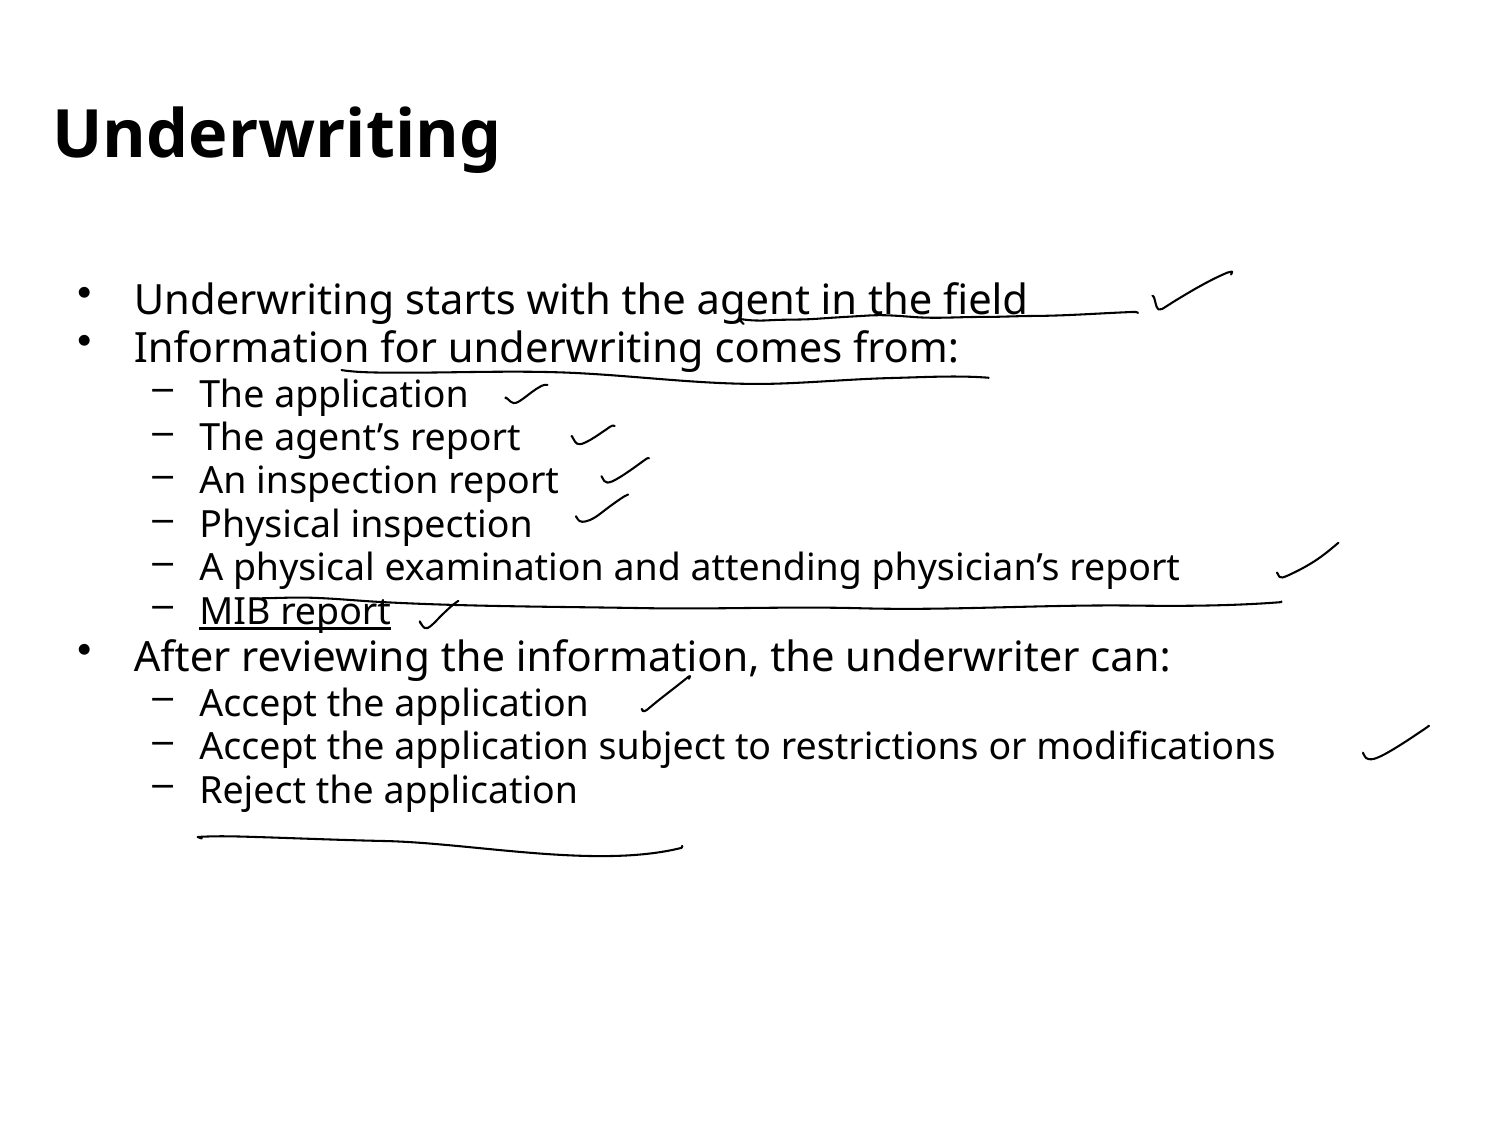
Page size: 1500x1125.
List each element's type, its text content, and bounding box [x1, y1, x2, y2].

title Underwriting [37, 37, 1279, 225]
list Underwriting starts with the agent in the field Information for underwriting comes from: The application The agent’s report An inspection report Physical inspection A physical examination and attending physician’s report MIB report After reviewing the information, the underwriter can: Accept the application Accept the application subject to restrictions or modifications Reject the application [62, 275, 1450, 1038]
